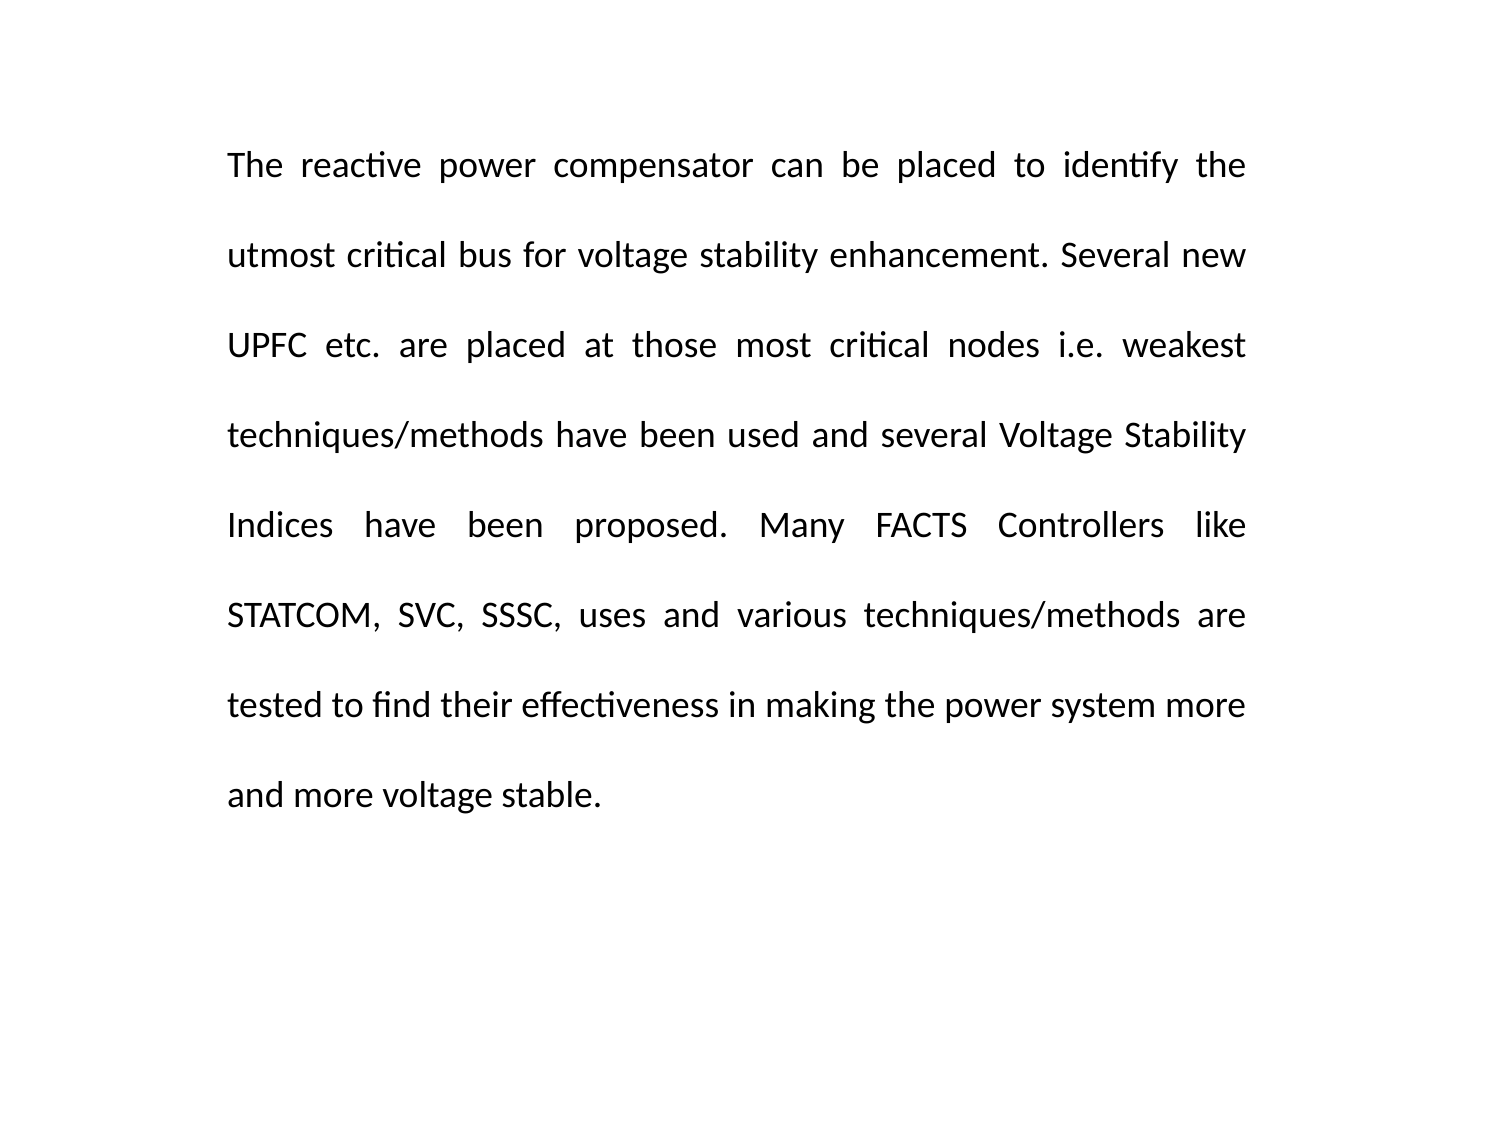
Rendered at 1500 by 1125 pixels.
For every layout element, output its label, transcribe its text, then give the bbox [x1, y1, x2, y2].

text_box The reactive power compensator can be placed to identify the utmost critical bus for voltage stability enhancement. Several new UPFC etc. are placed at those most critical nodes i.e. weakest techniques/methods have been used and several Voltage Stability Indices have been proposed. Many FACTS Controllers like STATCOM, SVC, SSSC, uses and various techniques/methods are tested to find their effectiveness in making the power system more and more voltage stable. [212, 87, 1263, 823]
